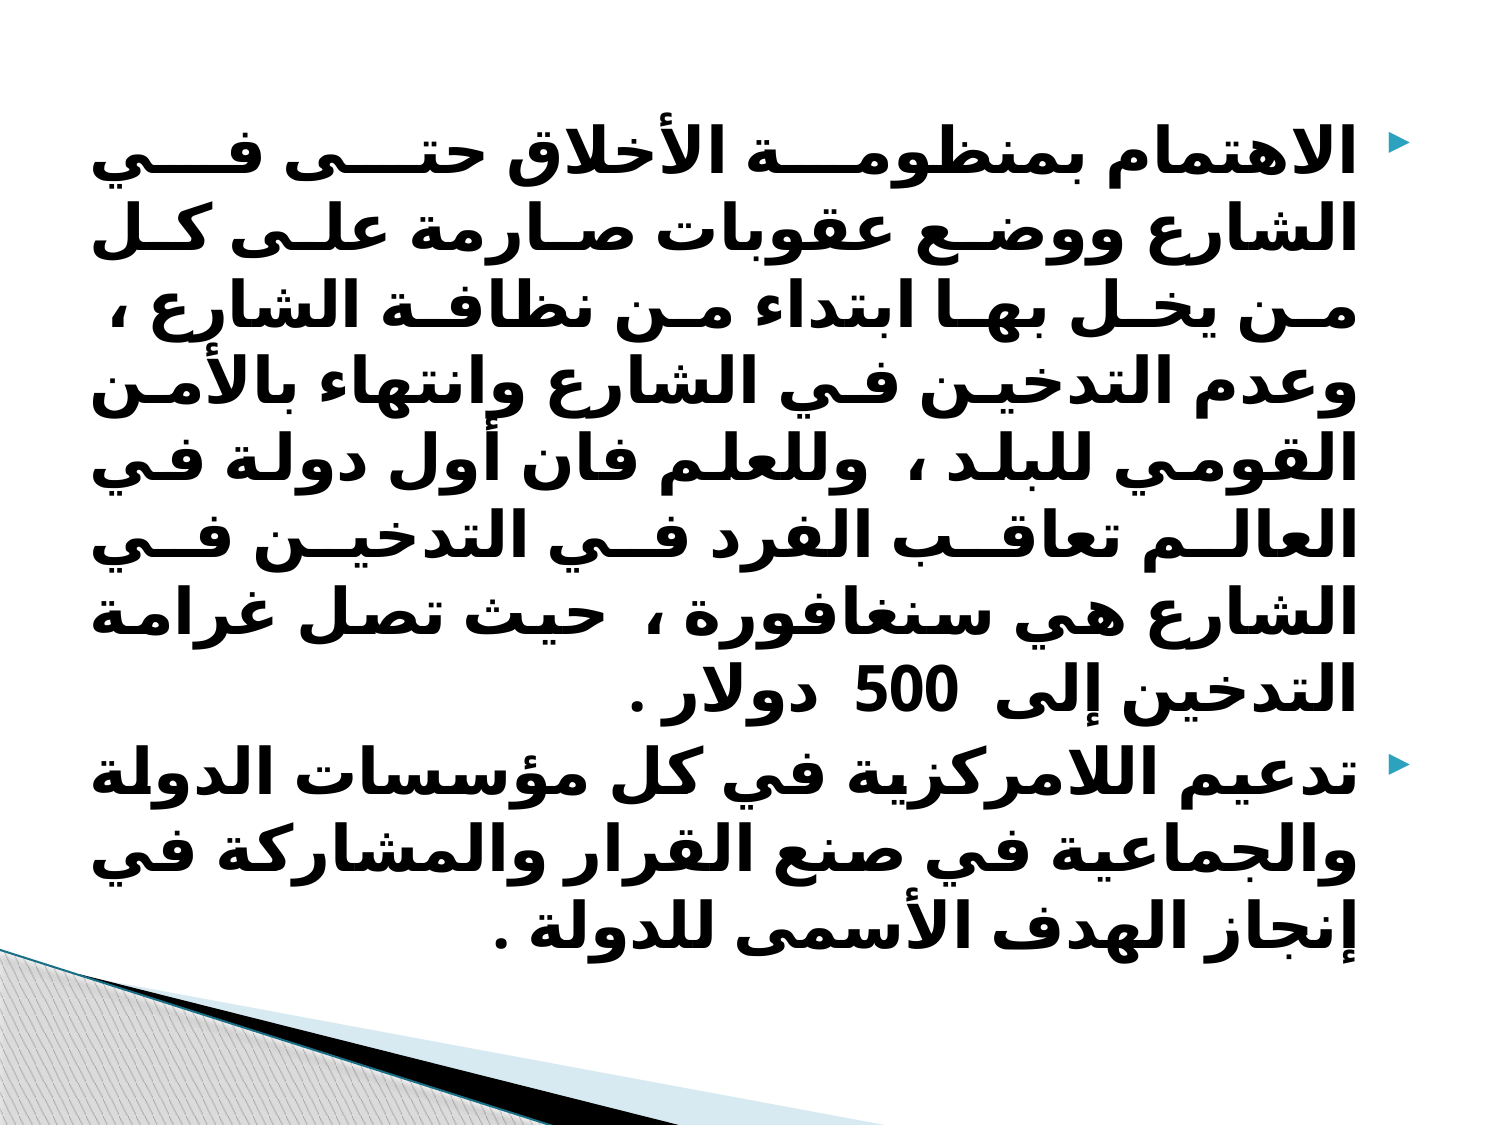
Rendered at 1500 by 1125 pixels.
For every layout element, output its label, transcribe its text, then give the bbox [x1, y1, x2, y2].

list الاهتمام بمنظومة الأخلاق حتى في الشارع ووضع عقوبات صارمة على كل من يخل بها ابتداء من نظافة الشارع ، وعدم التدخين في الشارع وانتهاء بالأمن القومي للبلد ، وللعلم فان أول دولة في العالم تعاقب الفرد في التدخين في الشارع هي سنغافورة ، حيث تصل غرامة التدخين إلى 500 دولار . تدعيم اللامركزية في كل مؤسسات الدولة والجماعية في صنع القرار والمشاركة في إنجاز الهدف الأسمى للدولة . [75, 101, 1425, 986]
